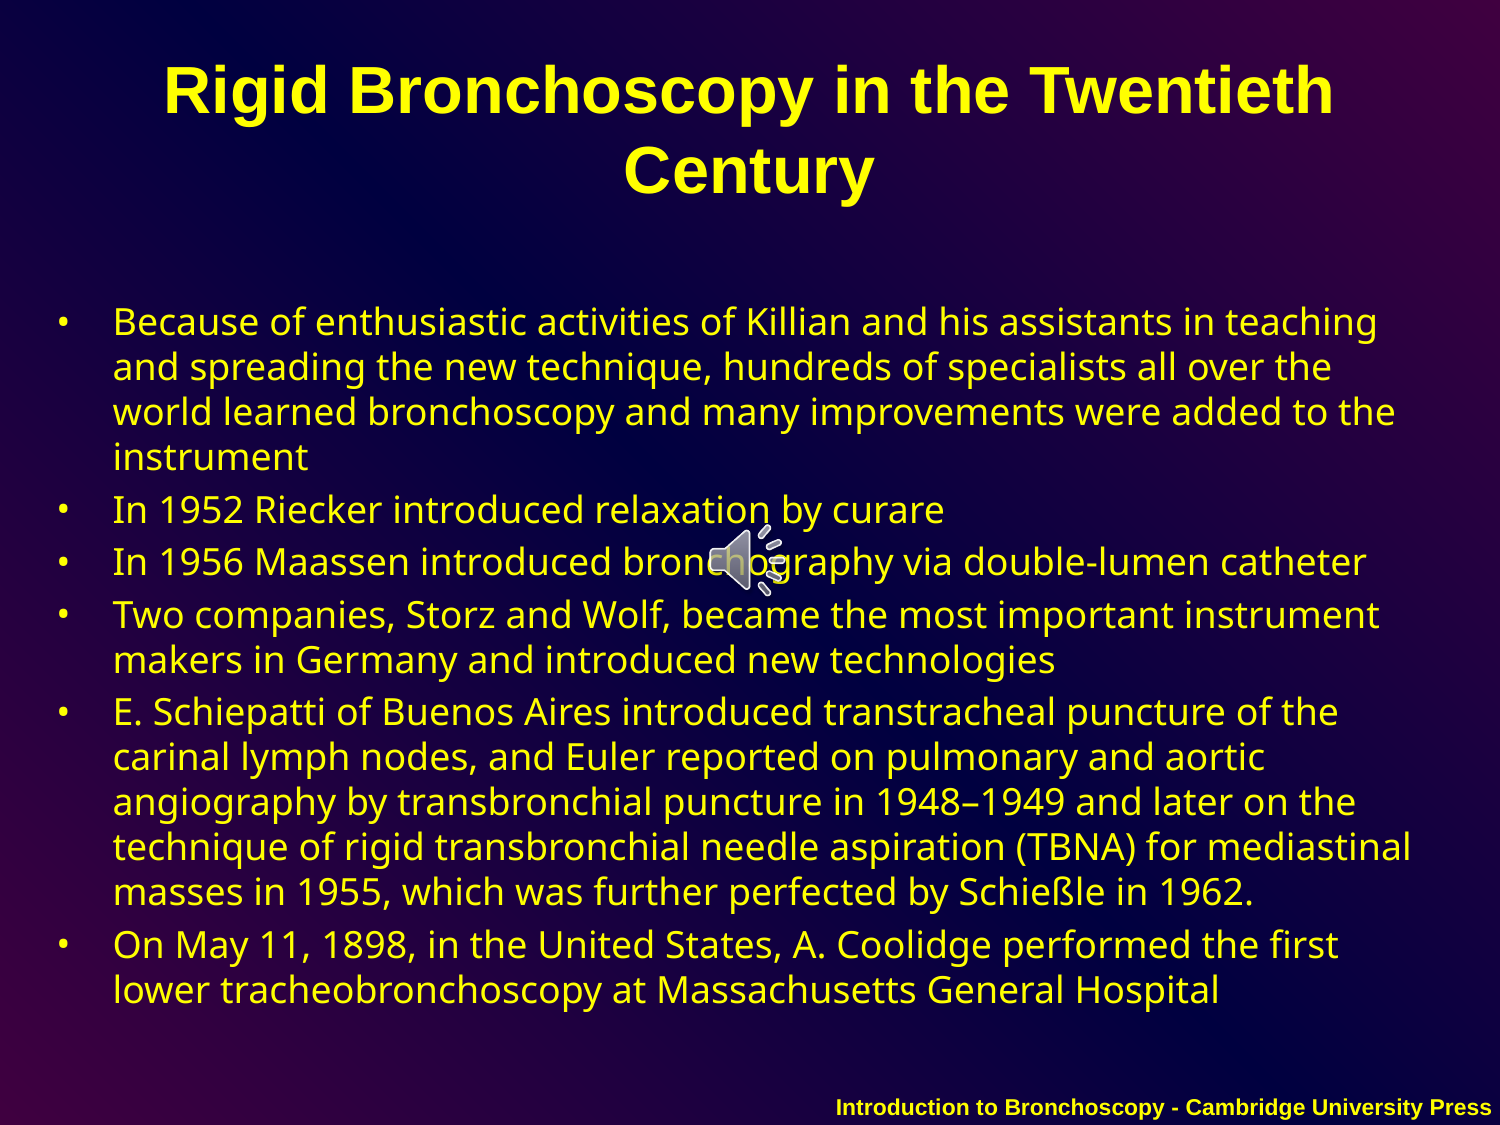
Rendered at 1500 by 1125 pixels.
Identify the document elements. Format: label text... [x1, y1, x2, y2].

list Because of enthusiastic activities of Killian and his assistants in teaching and spreading the new technique, hundreds of specialists all over the world learned bronchoscopy and many improvements were added to the instrument In 1952 Riecker introduced relaxation by curare In 1956 Maassen introduced bronchography via double-lumen catheter Two companies, Storz and Wolf, became the most important instrument makers in Germany and introduced new technologies E. Schiepatti of Buenos Aires introduced transtracheal puncture of the carinal lymph nodes, and Euler reported on pulmonary and aortic angiography by transbronchial puncture in 1948–1949 and later on the technique of rigid transbronchial needle aspiration (TBNA) for mediastinal masses in 1955, which was further perfected by Schießle in 1962. On May 11, 1898, in the United States, A. Coolidge performed the first lower tracheobronchoscopy at Massachusetts General Hospital [41, 290, 1459, 988]
title Rigid Bronchoscopy in the Twentieth Century [75, 45, 1425, 208]
picture [709, 522, 791, 603]
text_box Introduction to Bronchoscopy - Cambridge University Press [820, 1084, 1500, 1125]
